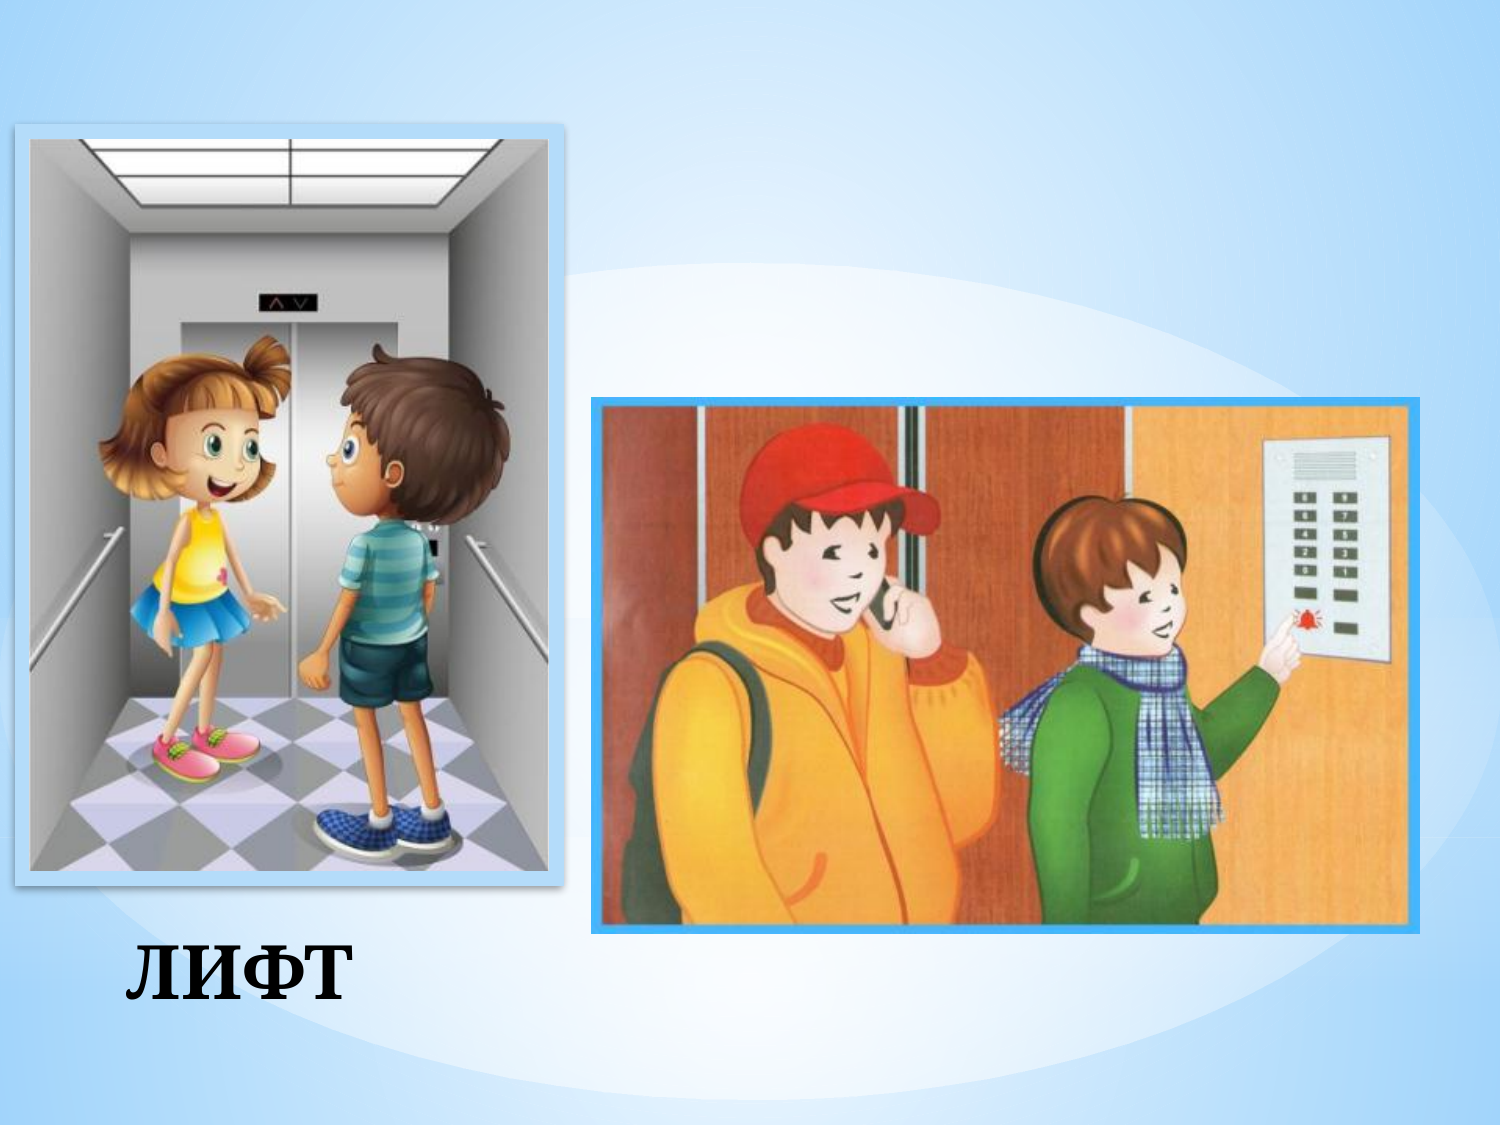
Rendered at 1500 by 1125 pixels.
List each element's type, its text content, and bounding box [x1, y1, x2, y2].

picture [29, 138, 550, 872]
picture [591, 396, 1421, 934]
text_box ЛИФТ [112, 916, 385, 1022]
